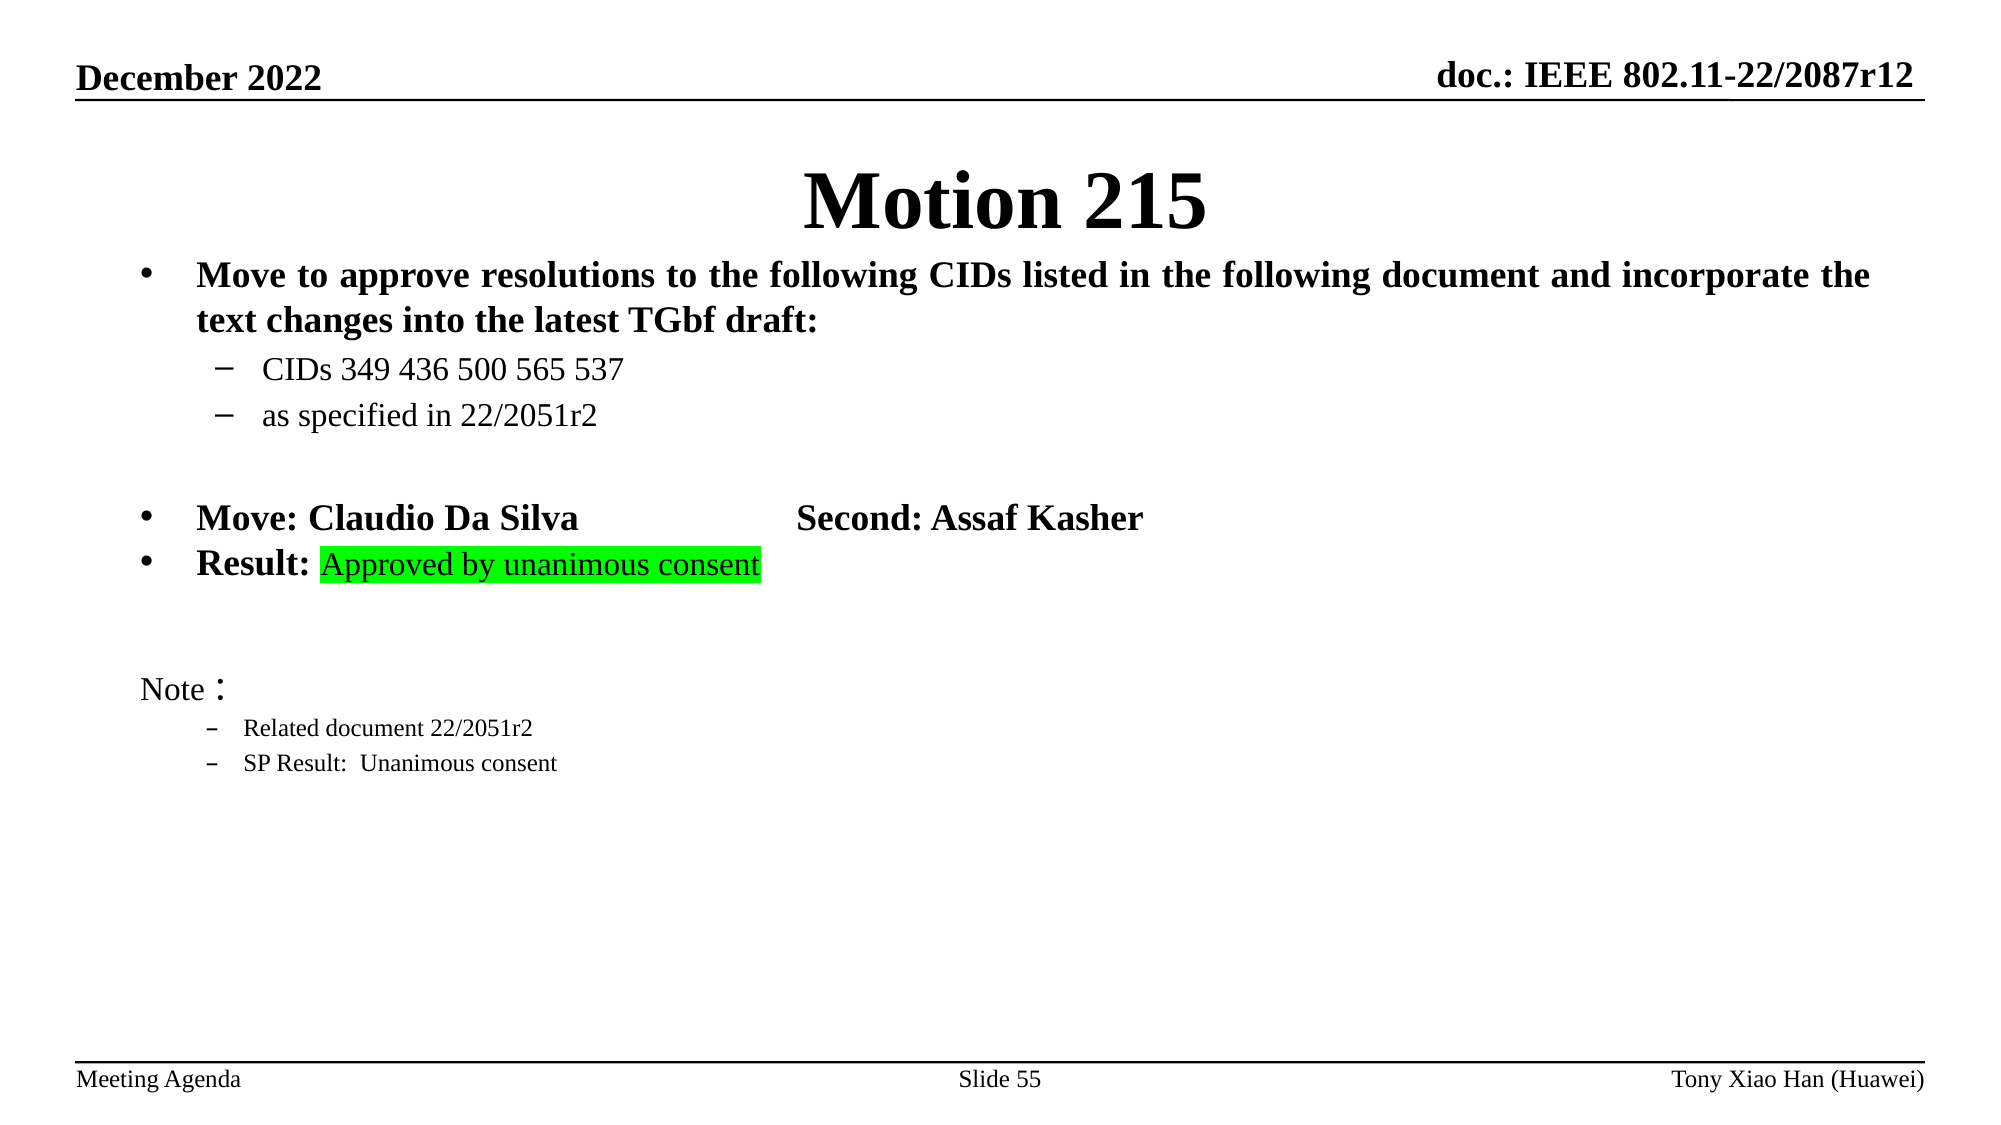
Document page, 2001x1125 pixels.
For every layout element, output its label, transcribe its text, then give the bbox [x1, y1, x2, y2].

text_box Move to approve resolutions to the following CIDs listed in the following document and incorporate the text changes into the latest TGbf draft: CIDs 349 436 500 565 537 as specified in 22/2051r2 Move: Claudio Da Silva Second: Assaf Kasher Result: Approved by unanimous consent Note： Related document 22/2051r2 SP Result: Unanimous consent [125, 212, 1888, 900]
text_box Motion 215 [368, 137, 1644, 212]
